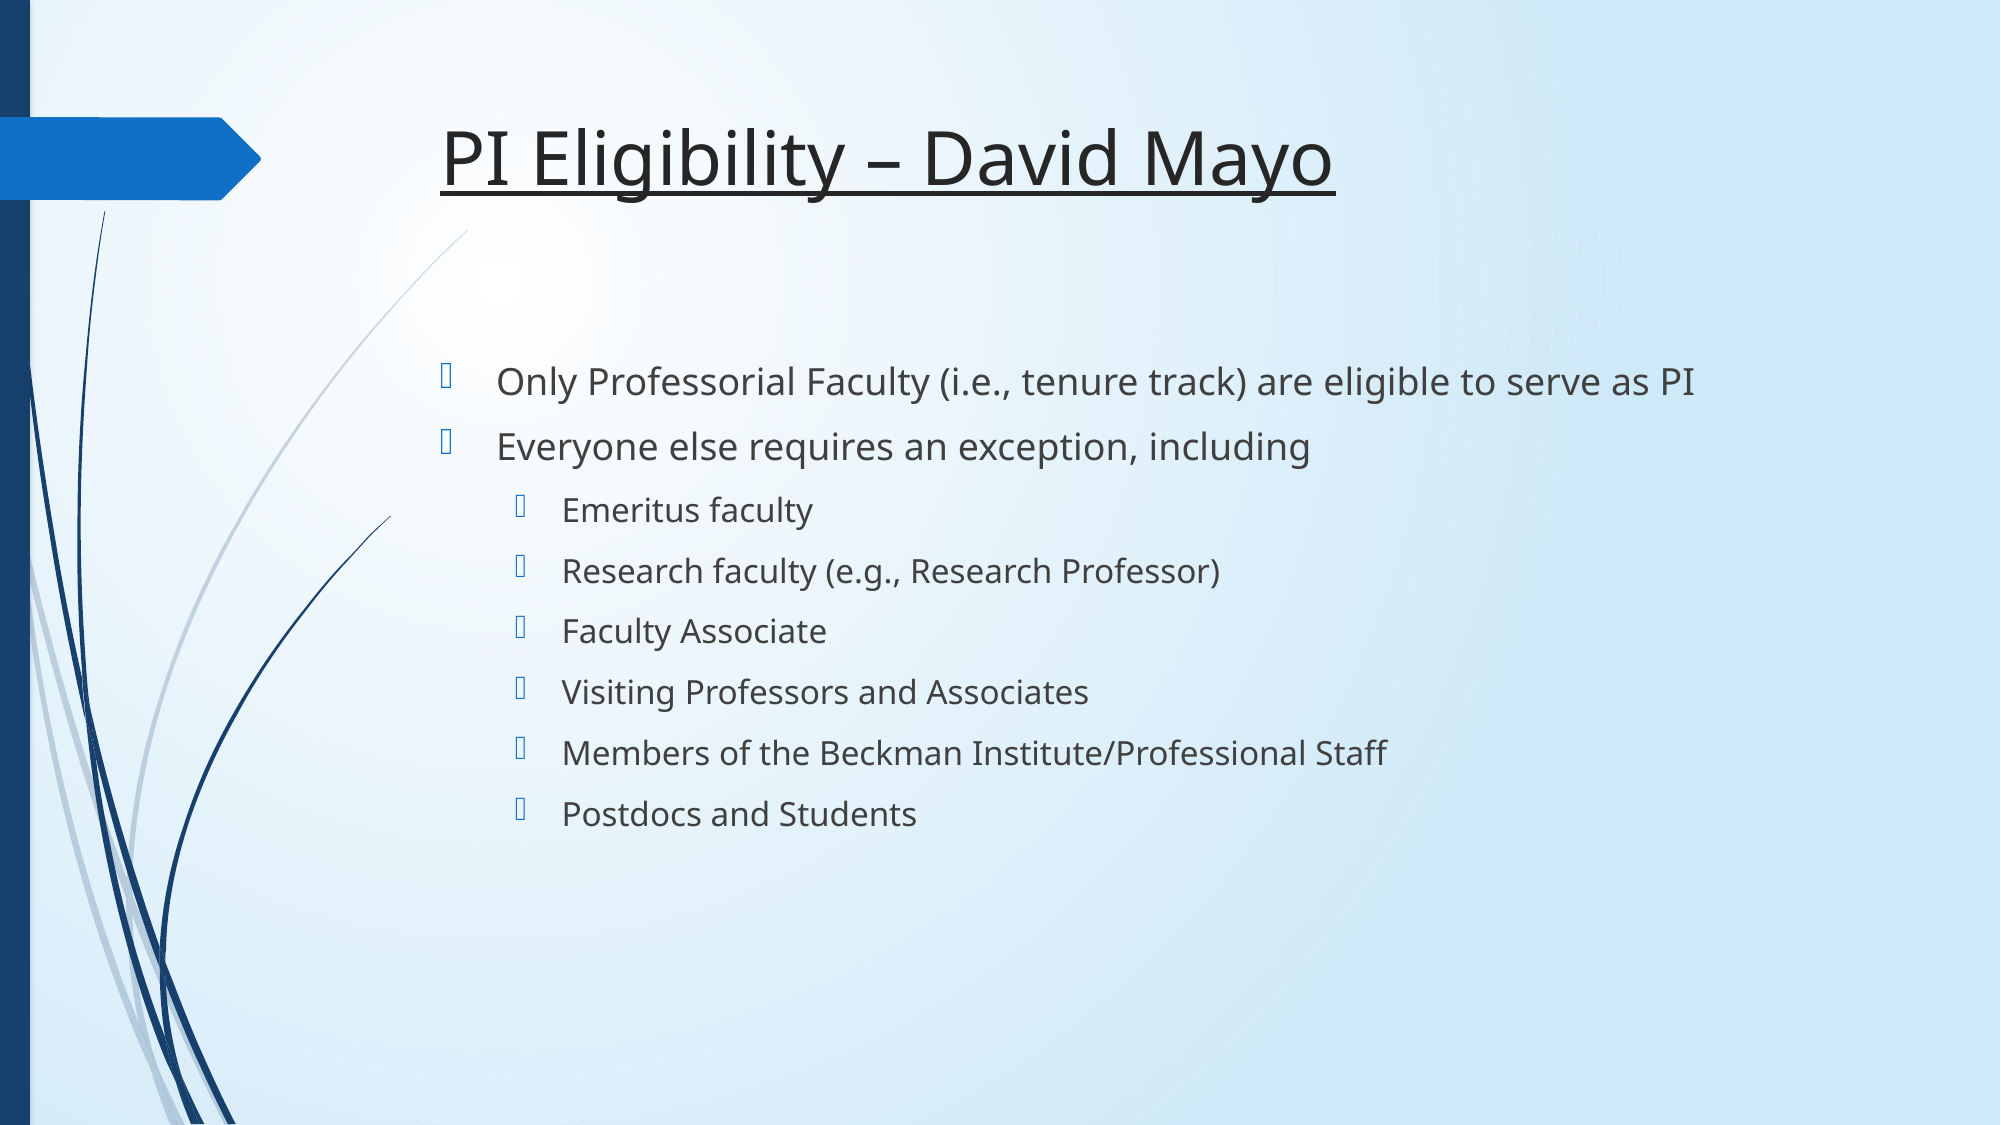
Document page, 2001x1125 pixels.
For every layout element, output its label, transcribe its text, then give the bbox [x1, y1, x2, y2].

list Only Professorial Faculty (i.e., tenure track) are eligible to serve as PI Everyone else requires an exception, including Emeritus faculty Research faculty (e.g., Research Professor) Faculty Associate Visiting Professors and Associates Members of the Beckman Institute/Professional Staff Postdocs and Students [424, 350, 1888, 970]
title PI Eligibility – David Mayo [425, 102, 1888, 313]
